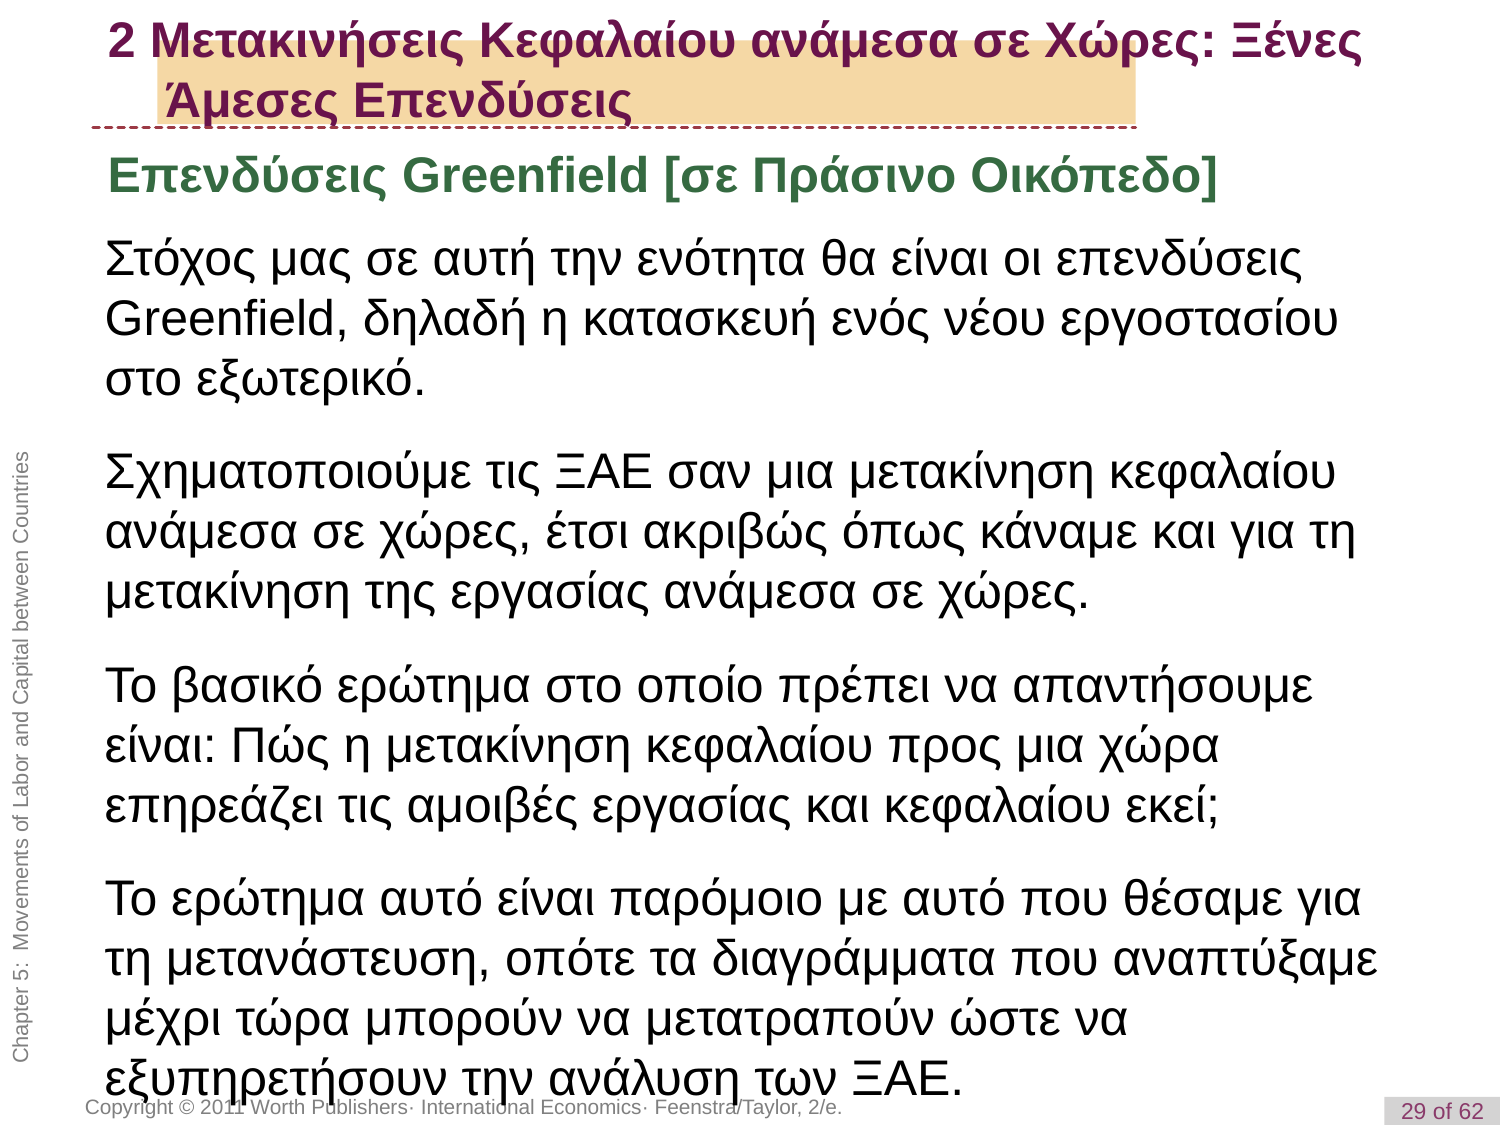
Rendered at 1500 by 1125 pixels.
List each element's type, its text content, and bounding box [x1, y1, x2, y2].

text_box Στόχος μας σε αυτή την ενότητα θα είναι οι επενδύσεις Greenfield, δηλαδή η κατασκευή ενός νέου εργοστασίου στο εξωτερικό. Σχηματοποιούμε τις ΞΑΕ σαν μια μετακίνηση κεφαλαίου ανάμεσα σε χώρες, έτσι ακριβώς όπως κάναμε και για τη μετακίνηση της εργασίας ανάμεσα σε χώρες. Το βασικό ερώτημα στο οποίο πρέπει να απαντήσουμε είναι: Πώς η μετακίνηση κεφαλαίου προς μια χώρα επηρεάζει τις αμοιβές εργασίας και κεφαλαίου εκεί; Το ερώτημα αυτό είναι παρόμοιο με αυτό που θέσαμε για τη μετανάστευση, οπότε τα διαγράμματα που αναπτύξαμε μέχρι τώρα μπορούν να μετατραπούν ώστε να εξυπηρετήσουν την ανάλυση των ΞΑΕ. [89, 218, 1400, 1113]
title 2 Μετακινήσεις Κεφαλαίου ανάμεσα σε Χώρες: Ξένες Άμεσες Επενδύσεις [92, 0, 1500, 135]
text_box Επενδύσεις Greenfield [σε Πράσινο Οικόπεδο] [92, 134, 1299, 210]
